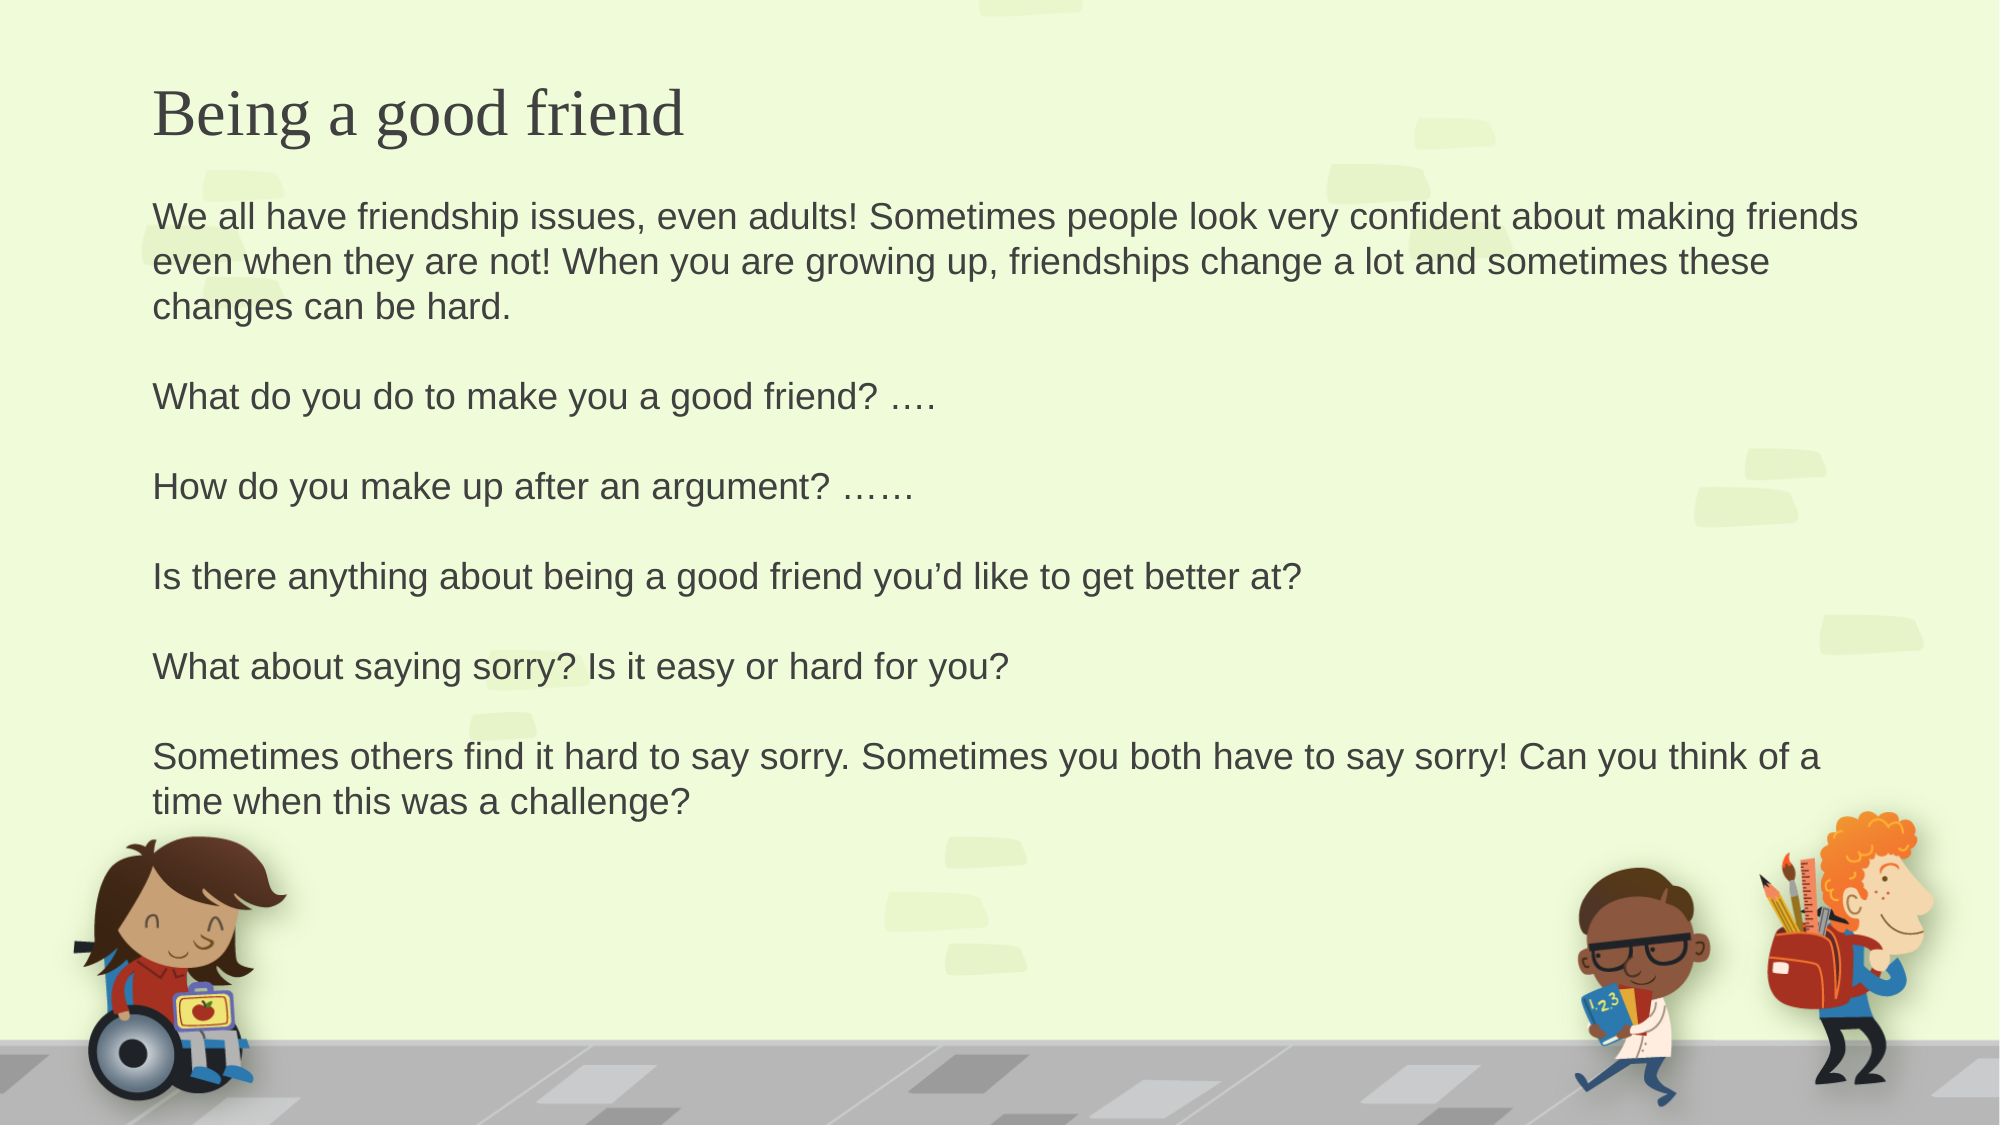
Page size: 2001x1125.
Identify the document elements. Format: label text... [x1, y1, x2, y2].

title Being a good friend [137, 59, 1750, 184]
picture [0, 0, 2000, 1125]
text_box We all have friendship issues, even adults! Sometimes people look very confident about making friends even when they are not! When you are growing up, friendships change a lot and sometimes these changes can be hard. What do you do to make you a good friend? …. How do you make up after an argument? …… Is there anything about being a good friend you’d like to get better at? What about saying sorry? Is it easy or hard for you? Sometimes others find it hard to say sorry. Sometimes you both have to say sorry! Can you think of a time when this was a challenge? [137, 184, 1910, 830]
